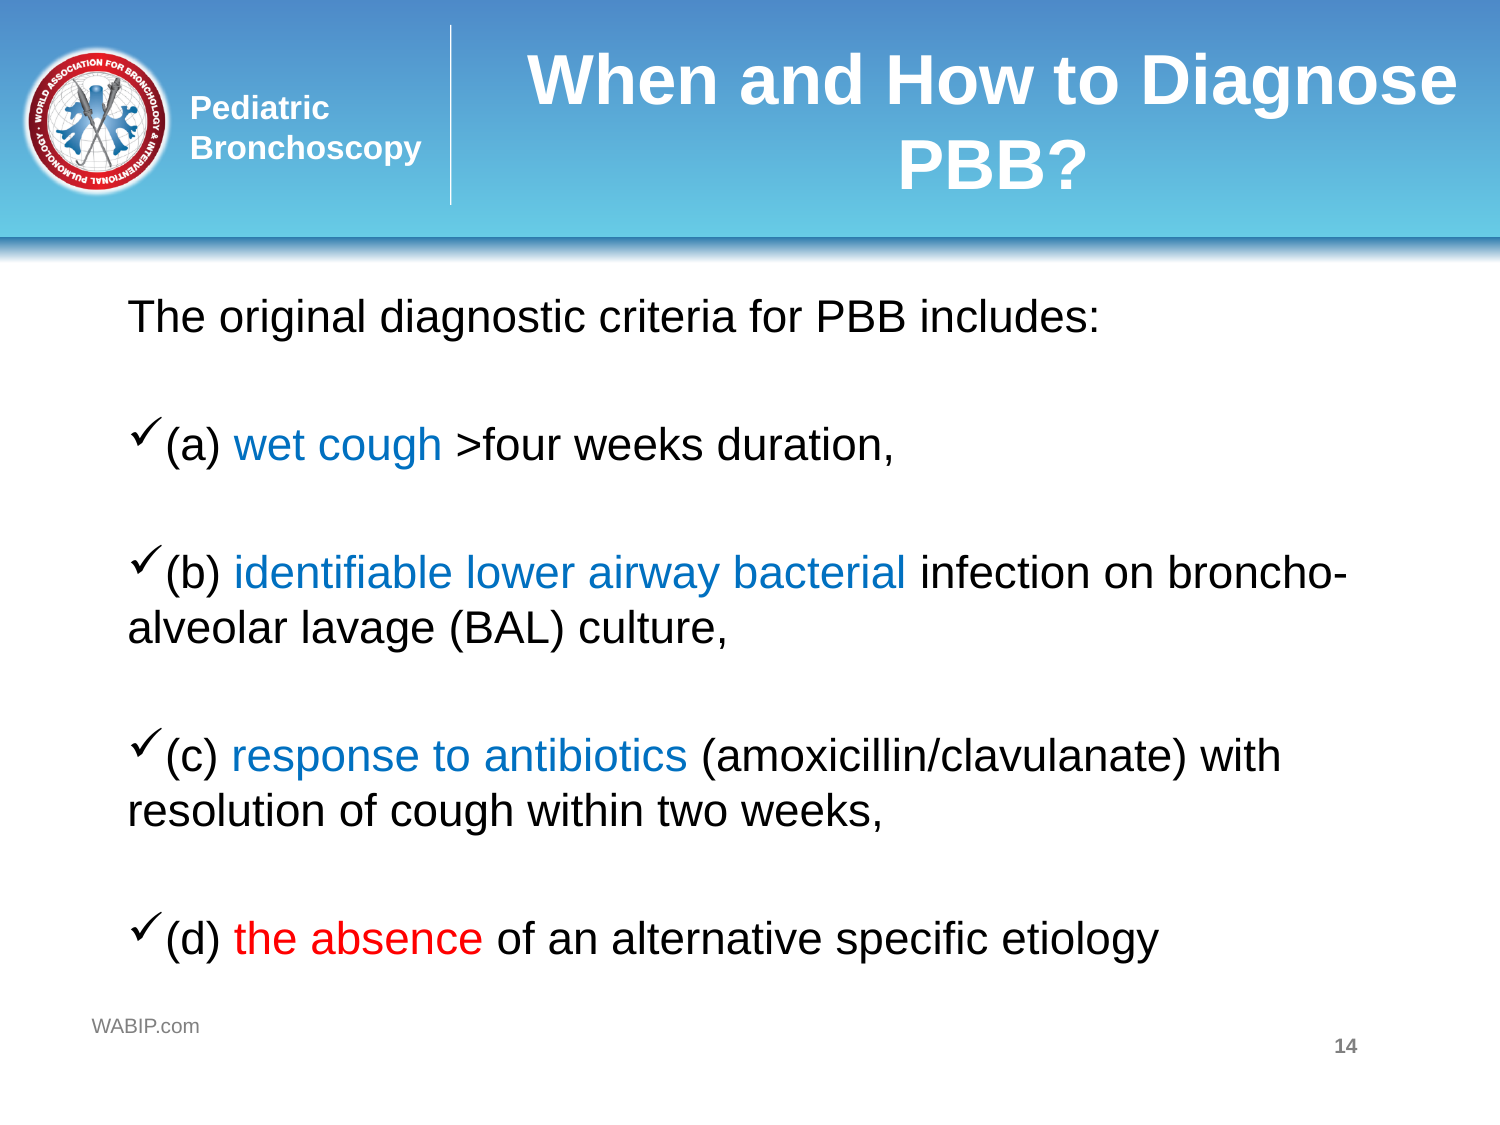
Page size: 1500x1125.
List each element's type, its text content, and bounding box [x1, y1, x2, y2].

picture [0, 24, 193, 218]
title When and How to Diagnose PBB? [487, 0, 1500, 238]
list The original diagnostic criteria for PBB includes: (a) wet cough >four weeks duration, (b) identifiable lower airway bacterial infection on broncho-alveolar lavage (BAL) culture, (c) response to antibiotics (amoxicillin/clavulanate) with resolution of cough within two weeks, (d) the absence of an alternative specific etiology [112, 262, 1392, 988]
